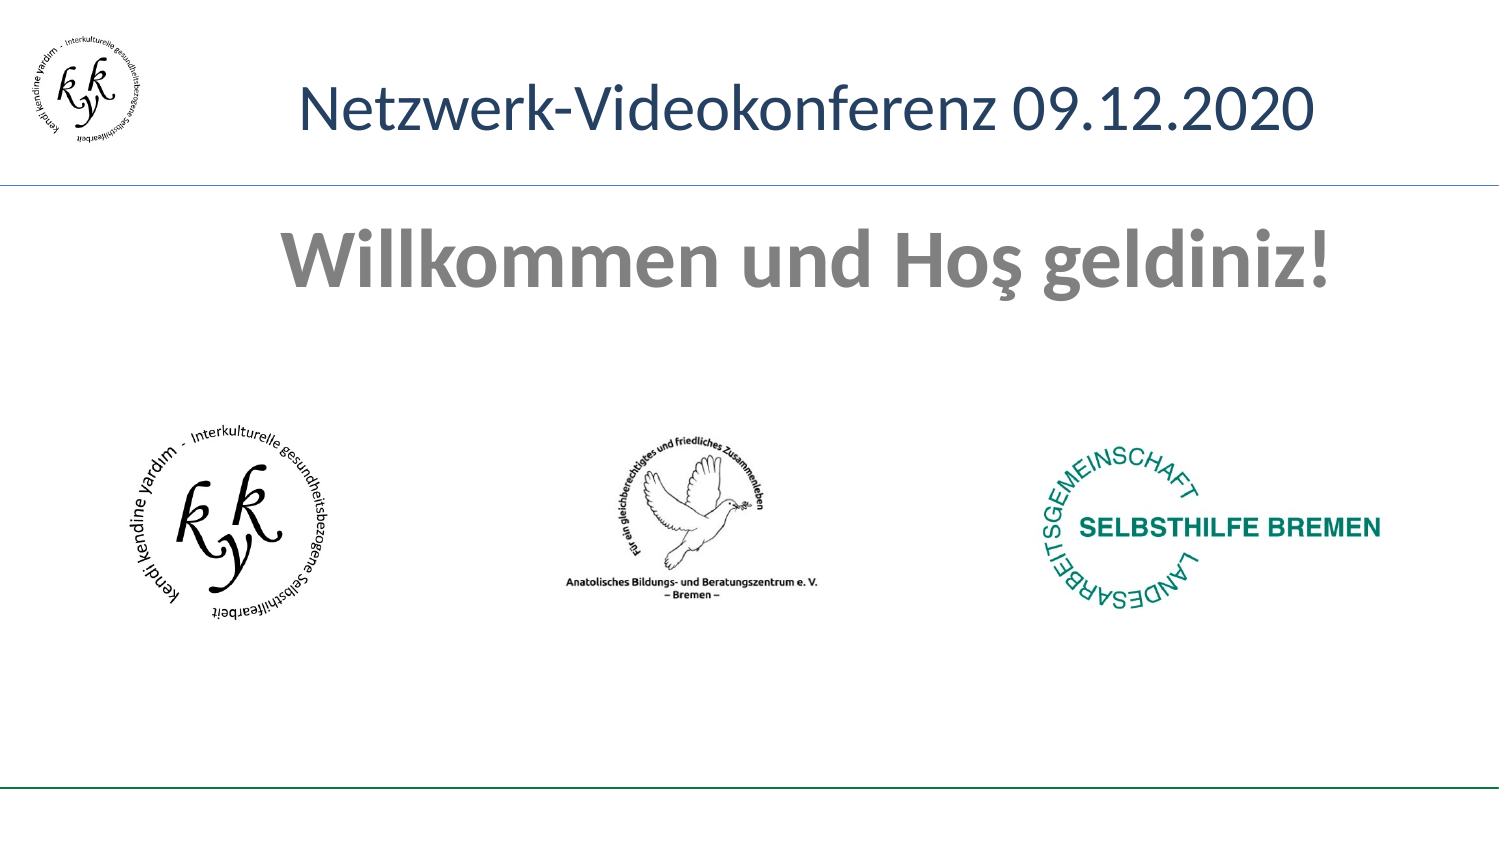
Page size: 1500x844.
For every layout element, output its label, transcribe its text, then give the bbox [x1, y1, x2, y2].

picture [17, 21, 156, 160]
list Willkommen und Hoş geldiniz! [156, 196, 1459, 754]
picture [563, 433, 819, 600]
picture [1024, 430, 1397, 620]
title Netzwerk-Videokonferenz 09.12.2020 [156, 33, 1459, 175]
picture [102, 398, 358, 653]
